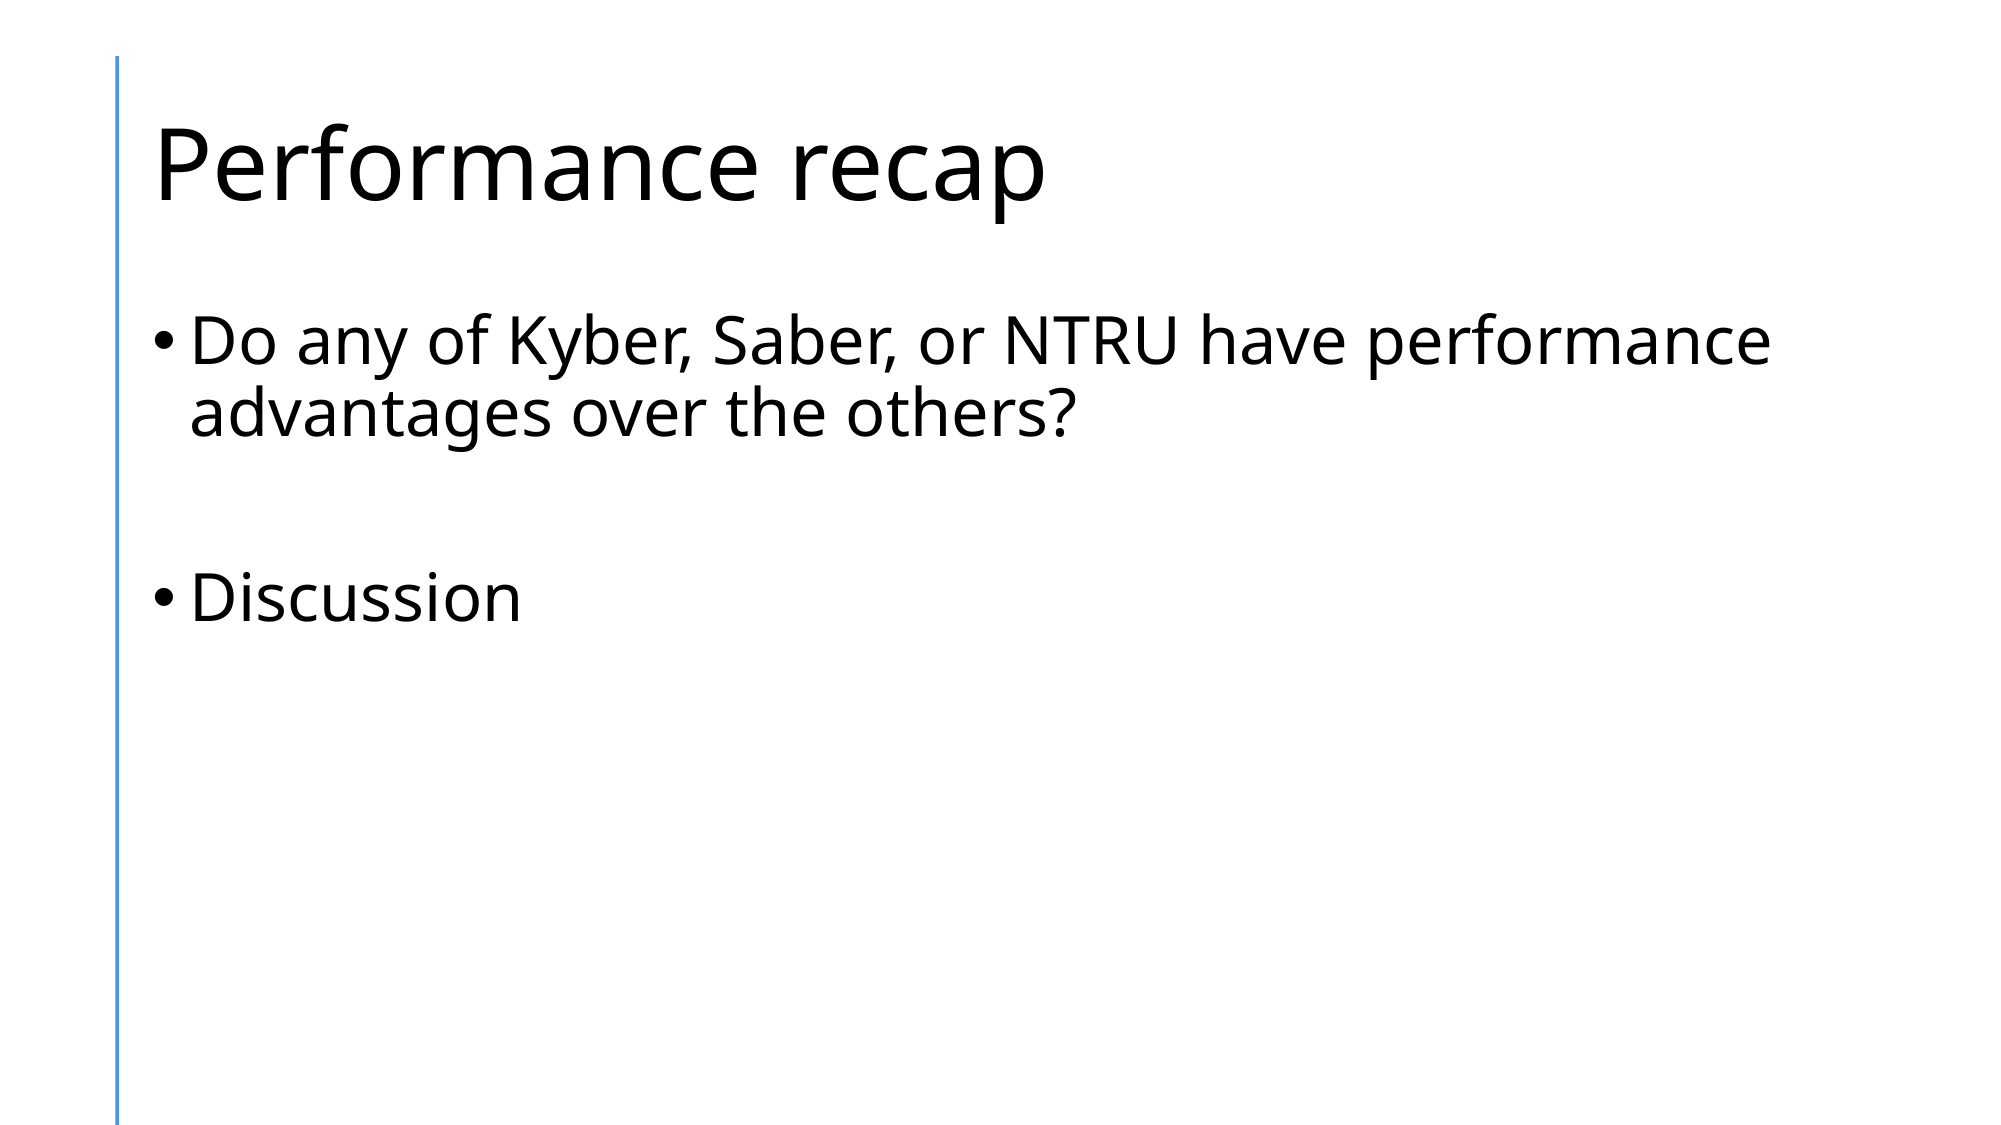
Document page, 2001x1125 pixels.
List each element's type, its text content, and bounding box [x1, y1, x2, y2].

list Do any of Kyber, Saber, or NTRU have performance advantages over the others? Discussion [137, 299, 1863, 1014]
title Performance recap [137, 59, 1863, 278]
